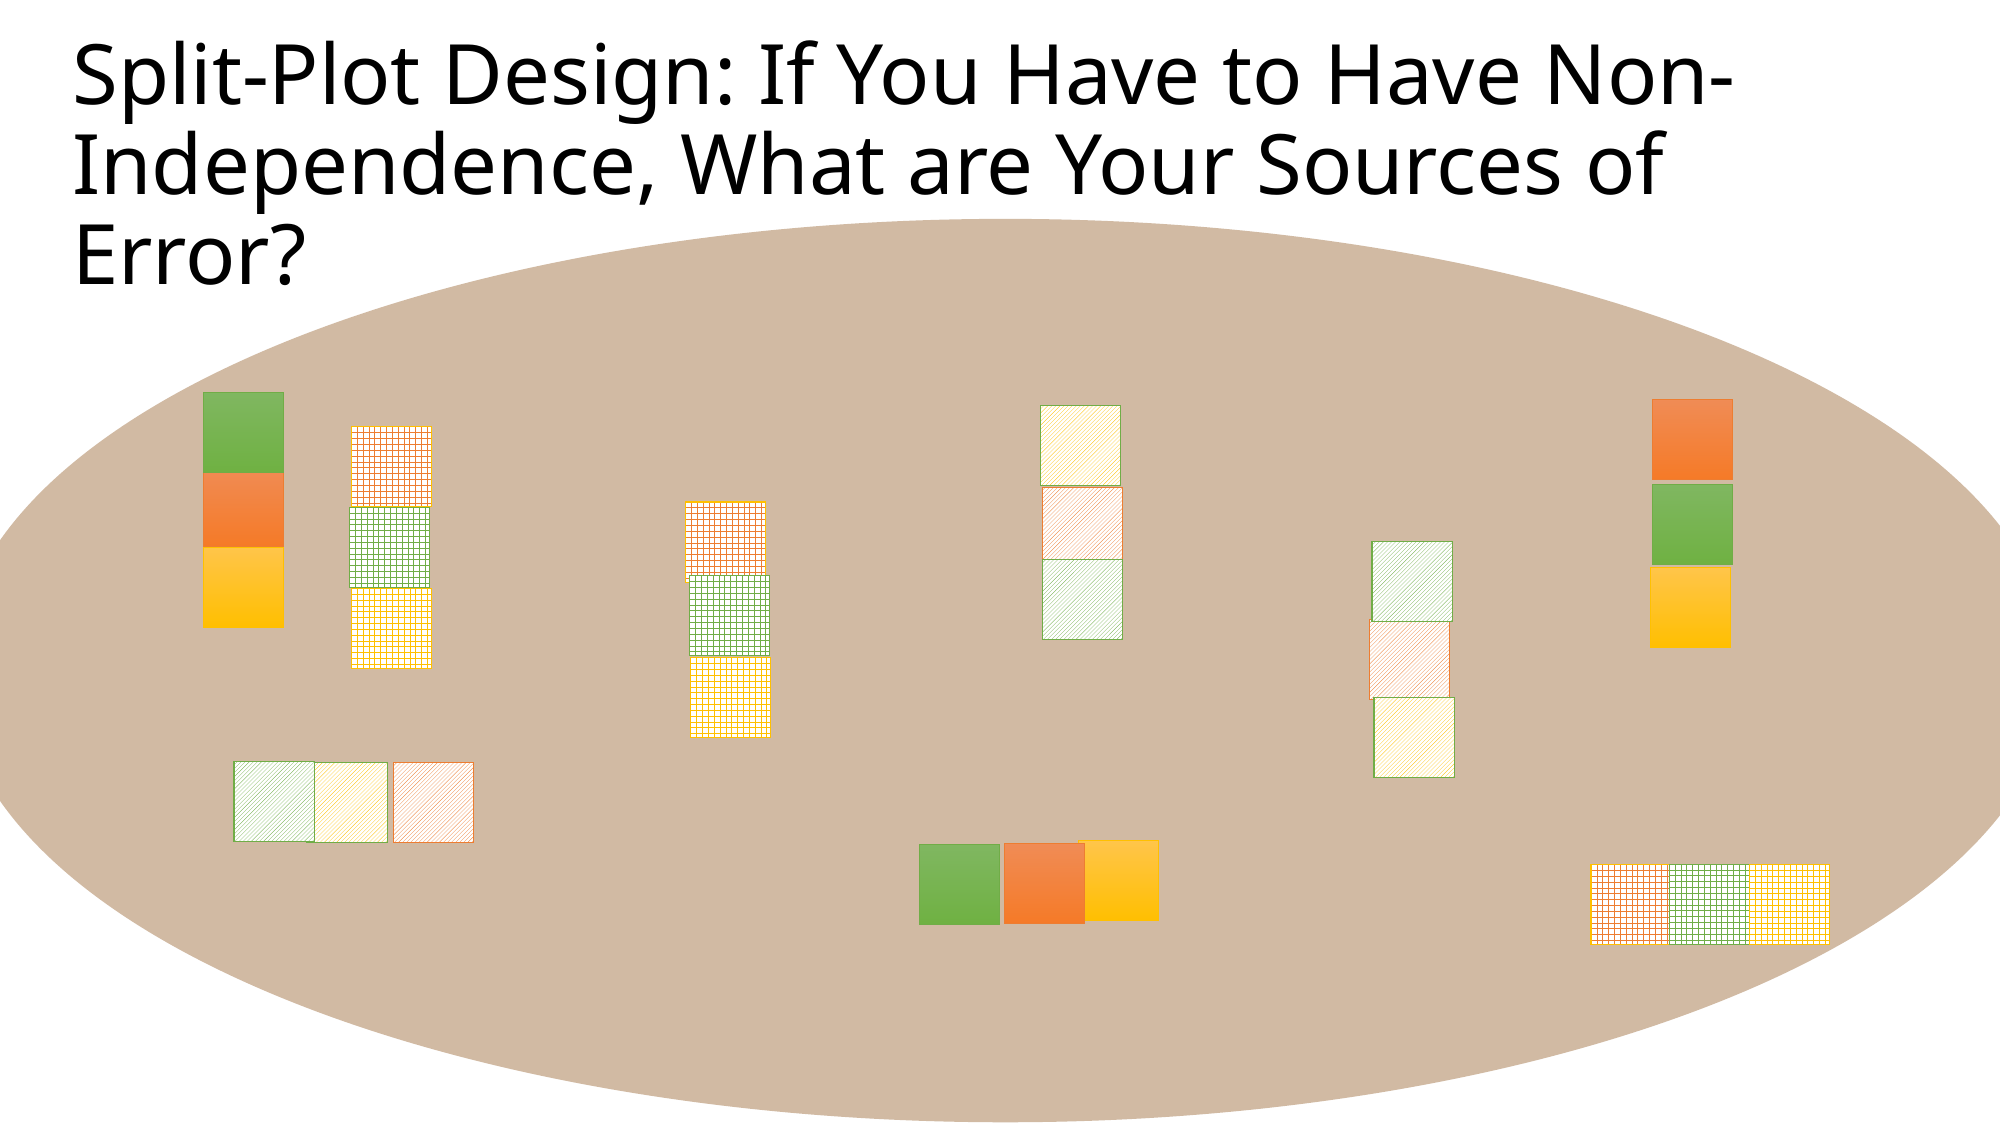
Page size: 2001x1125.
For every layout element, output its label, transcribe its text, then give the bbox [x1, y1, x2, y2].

text_box [306, 762, 388, 843]
text_box [351, 426, 432, 507]
text_box [1078, 840, 1159, 921]
text_box [1652, 399, 1733, 480]
text_box [351, 588, 432, 669]
text_box [1650, 567, 1731, 648]
text_box [203, 473, 284, 547]
text_box [203, 547, 284, 628]
text_box [393, 762, 474, 843]
text_box [1004, 843, 1085, 924]
text_box [203, 392, 284, 473]
text_box [689, 575, 770, 656]
text_box [1369, 619, 1450, 700]
text_box [919, 844, 1000, 925]
text_box [690, 657, 771, 738]
text_box [1042, 487, 1123, 559]
text_box [1040, 405, 1121, 486]
text_box [1590, 864, 1669, 945]
text_box [0, 332, 2000, 1123]
text_box [1042, 559, 1123, 640]
text_box [1373, 697, 1455, 778]
text_box [1669, 864, 1749, 945]
text_box [1652, 484, 1733, 565]
text_box [349, 507, 430, 588]
text_box [685, 501, 766, 583]
text_box [1371, 541, 1453, 622]
title Split-Plot Design: If You Have to Have Non-Independence, What are Your Sources of Error? [57, 3, 1783, 332]
text_box [1749, 864, 1830, 945]
text_box [233, 761, 315, 842]
